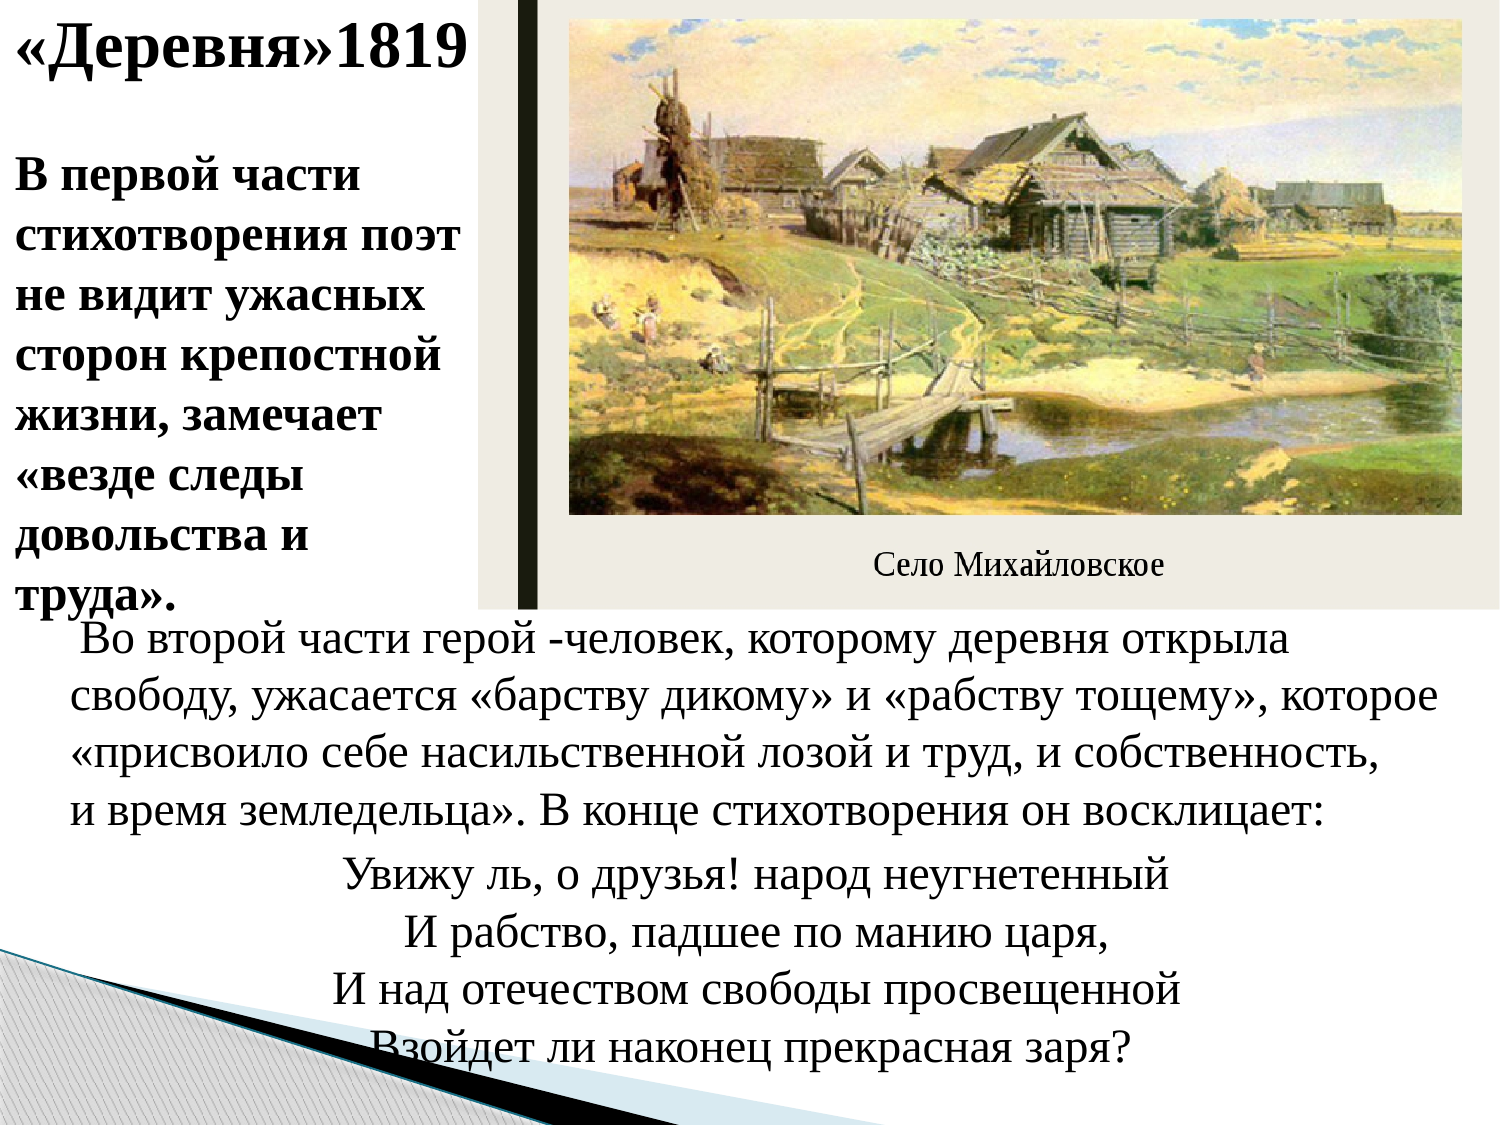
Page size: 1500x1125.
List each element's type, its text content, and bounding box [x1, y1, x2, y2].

picture [478, 0, 1500, 610]
title «Деревня»1819 В первой части стихотворения поэт не видит ужасных сторон крепостной жизни, замечает «везде следы довольства и труда». [0, 0, 480, 622]
list Во второй части герой -человек, которому деревня открыла свободу, ужасается «барству дикому» и «рабству тощему», которое «присвоило себе насильственной лозой и труд, и собственность, и время земледельца». В конце стихотворения он восклицает: Увижу ль, о друзья! народ неугнетенный И рабство, падшее по манию царя, И над отечеством свободы просвещенной Взойдет ли наконец прекрасная заря? [0, 622, 1459, 1094]
